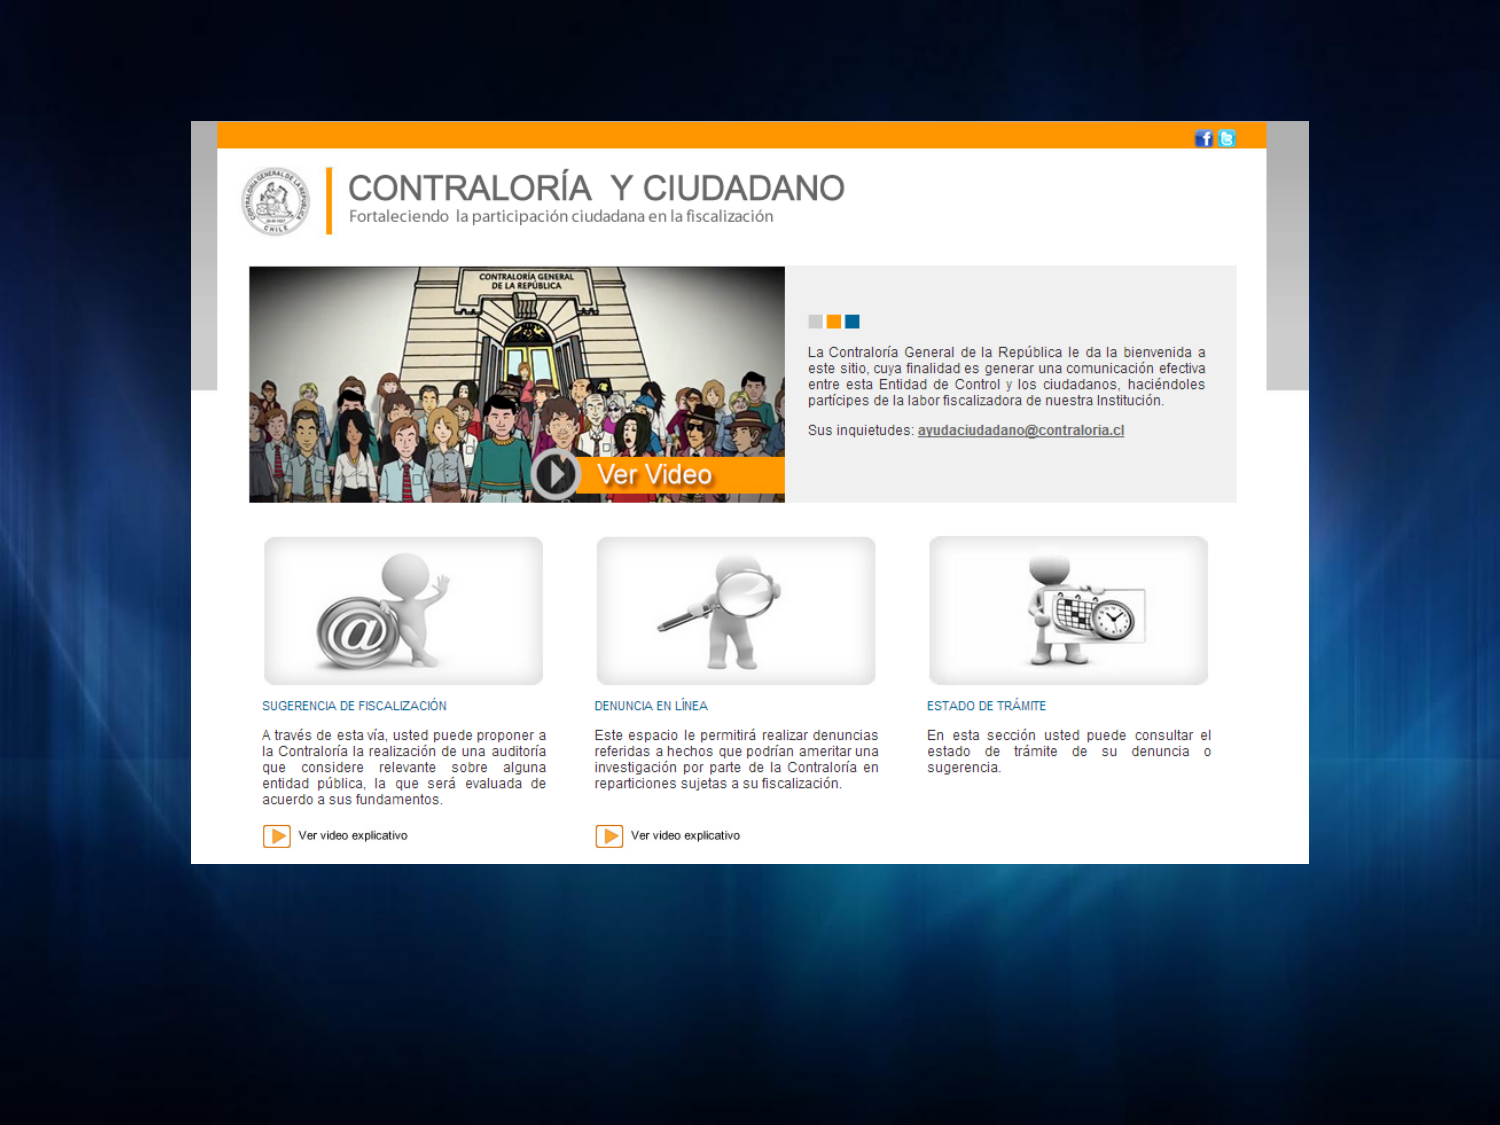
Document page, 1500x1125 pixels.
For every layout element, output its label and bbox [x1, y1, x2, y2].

picture [0, 0, 1500, 1125]
list [191, 121, 1309, 865]
